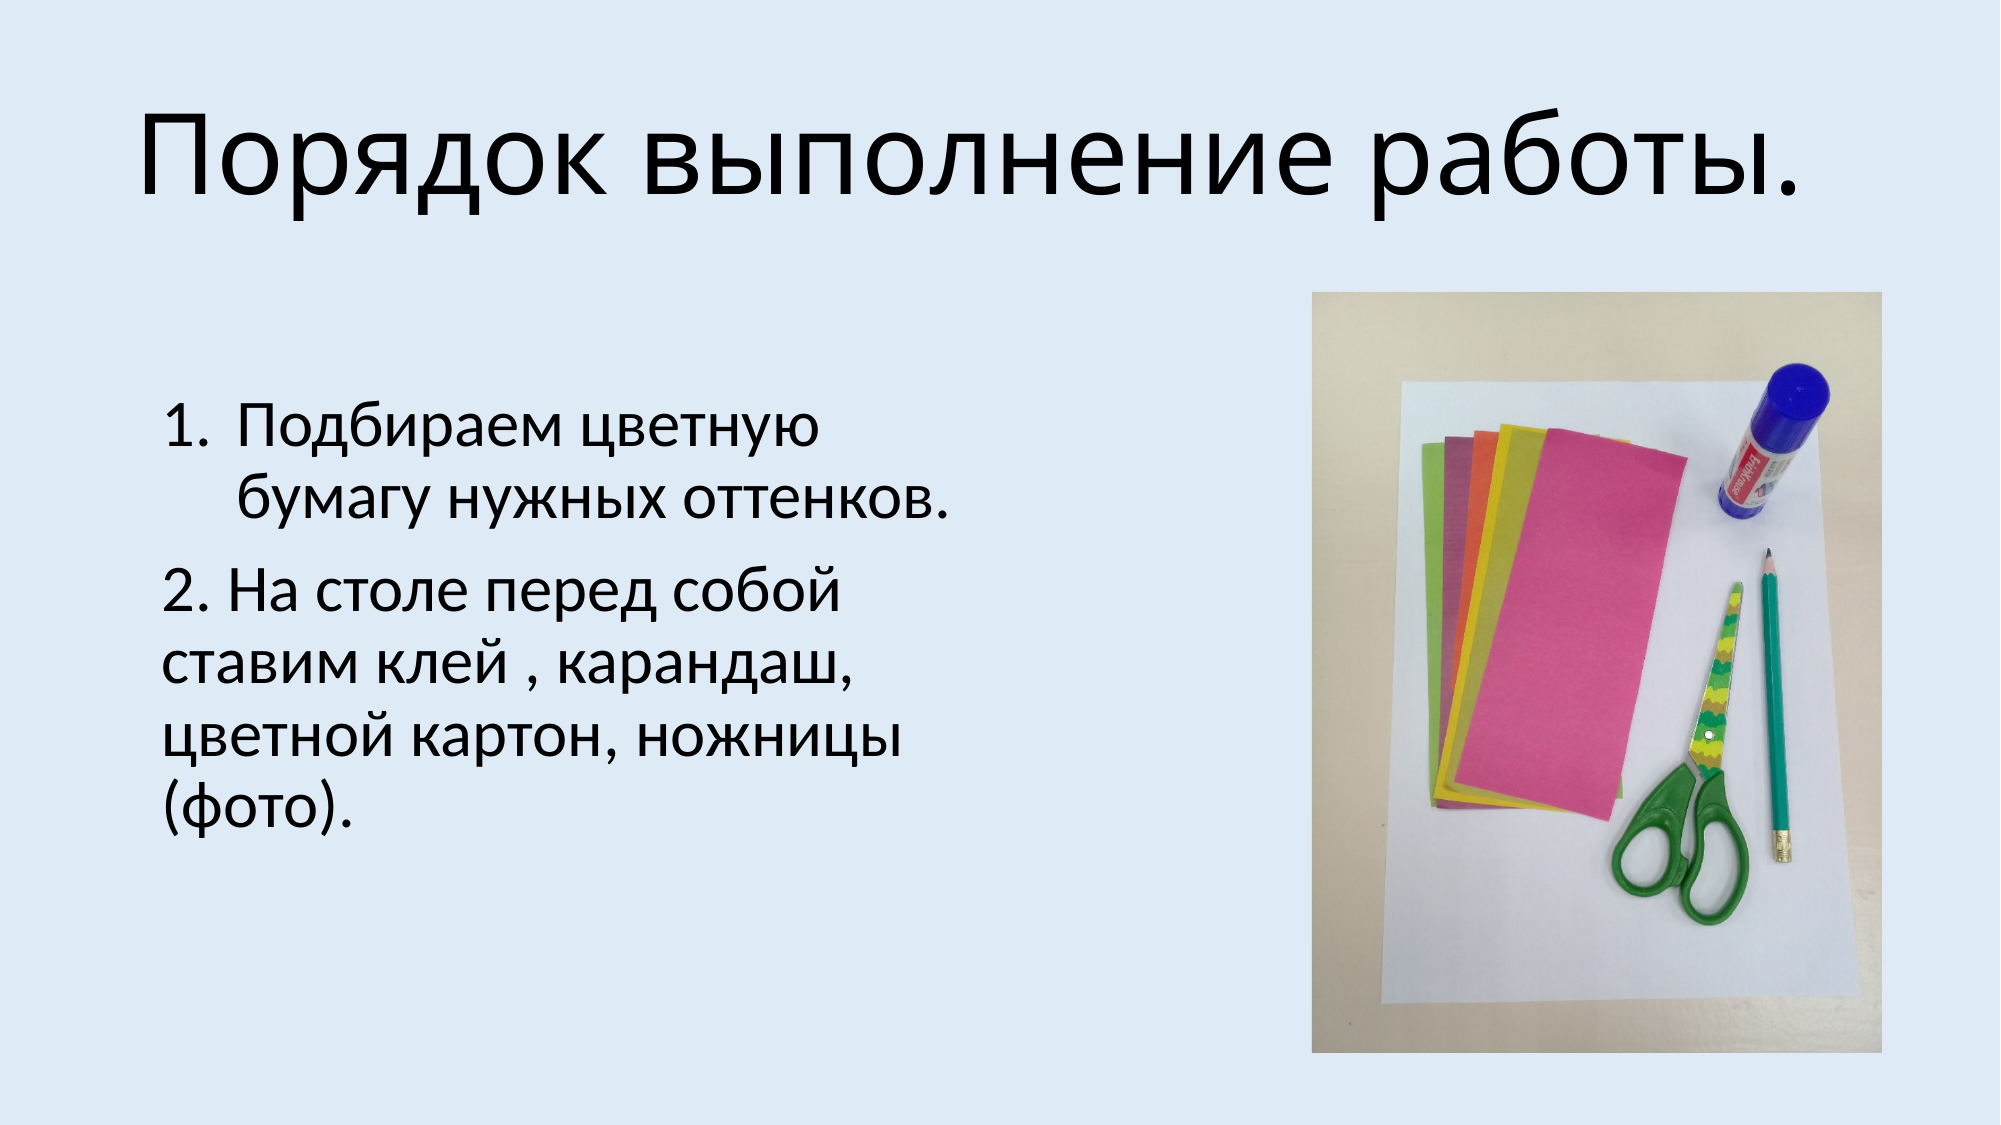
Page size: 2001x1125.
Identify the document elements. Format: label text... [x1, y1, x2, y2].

title Порядок выполнение работы. [119, 68, 1848, 248]
list Подбираем цветную бумагу нужных оттенков. 2. На столе перед собой ставим клей , карандаш, цветной картон, ножницы (фото). [146, 381, 1030, 963]
picture [1216, 292, 1977, 1052]
